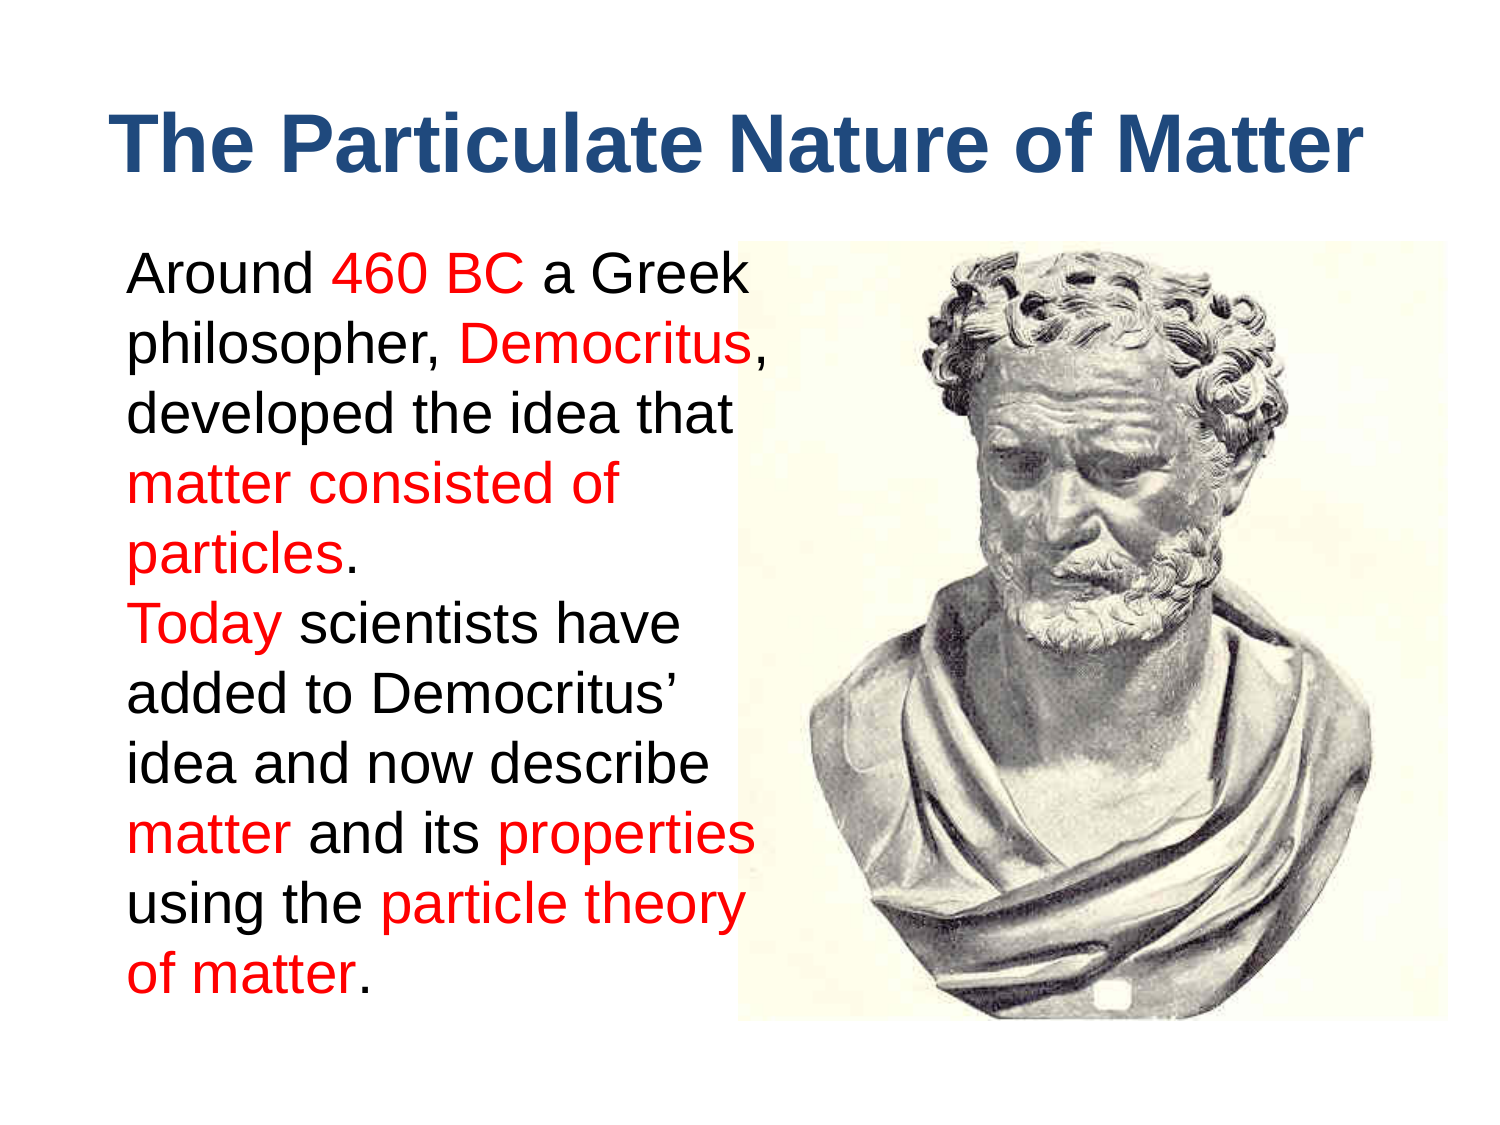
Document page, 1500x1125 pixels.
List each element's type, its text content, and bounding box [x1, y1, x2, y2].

picture [737, 240, 1448, 1022]
text_box Around 460 BC a Greek philosopher, Democritus, developed the idea that matter consisted of particles. Today scientists have added to Democritus’ idea and now describe matter and its properties using the particle theory of matter. [112, 228, 786, 1013]
title The Particulate Nature of Matter [4, 19, 1470, 261]
